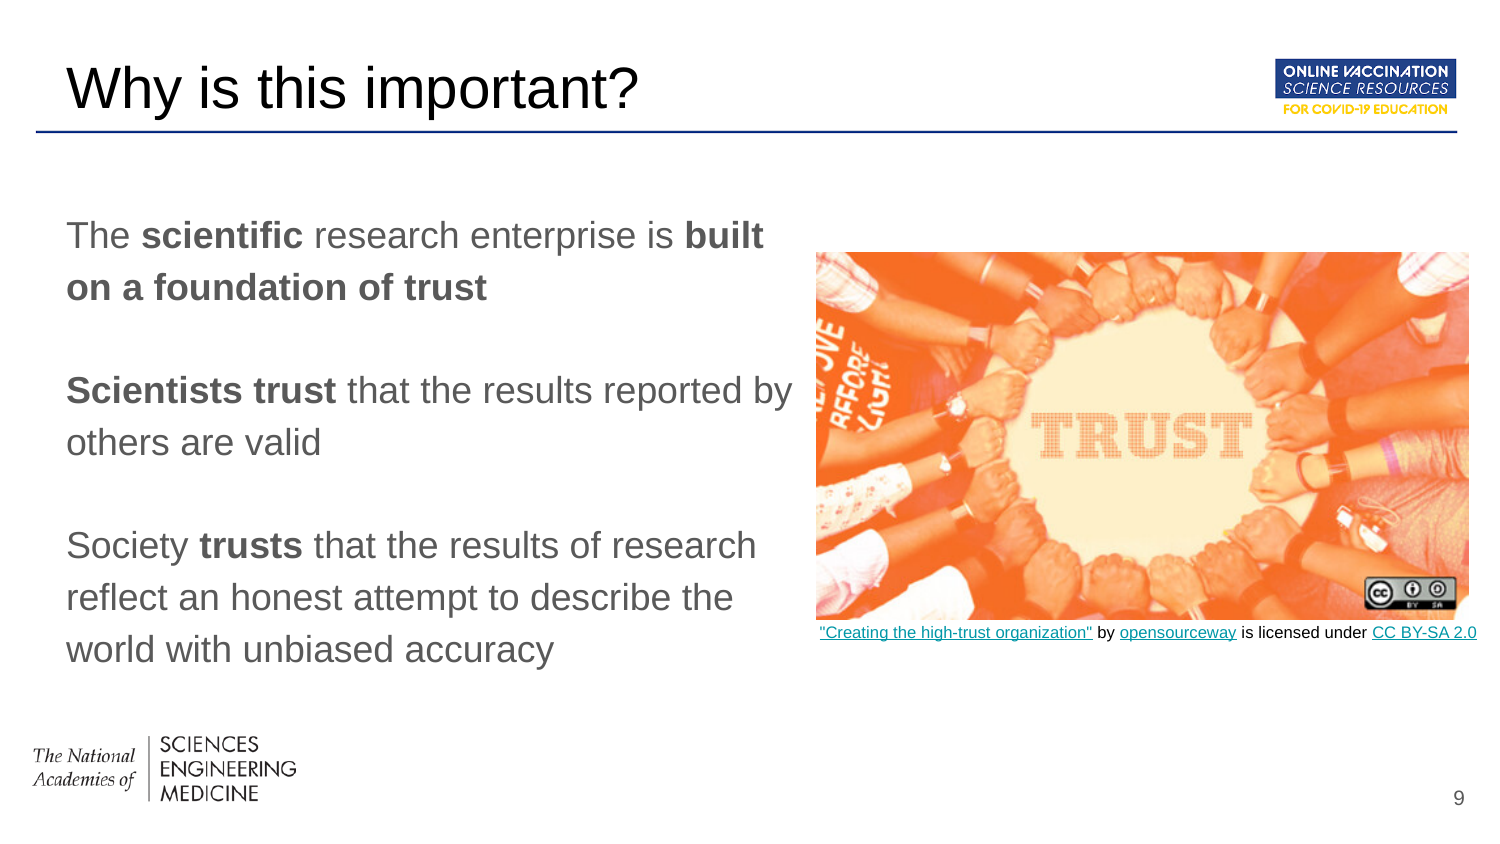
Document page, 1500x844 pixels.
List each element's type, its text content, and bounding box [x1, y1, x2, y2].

list The scientific research enterprise is built on a foundation of trust Scientists trust that the results reported by others are valid Society trusts that the results of research reflect an honest attempt to describe the world with unbiased accuracy [51, 189, 816, 750]
picture [0, 0, 1500, 844]
text_box "Creating the high-trust organization" by opensourceway is licensed under CC BY-SA 2.0 [804, 606, 1500, 844]
title Why is this important? [51, 35, 1449, 130]
